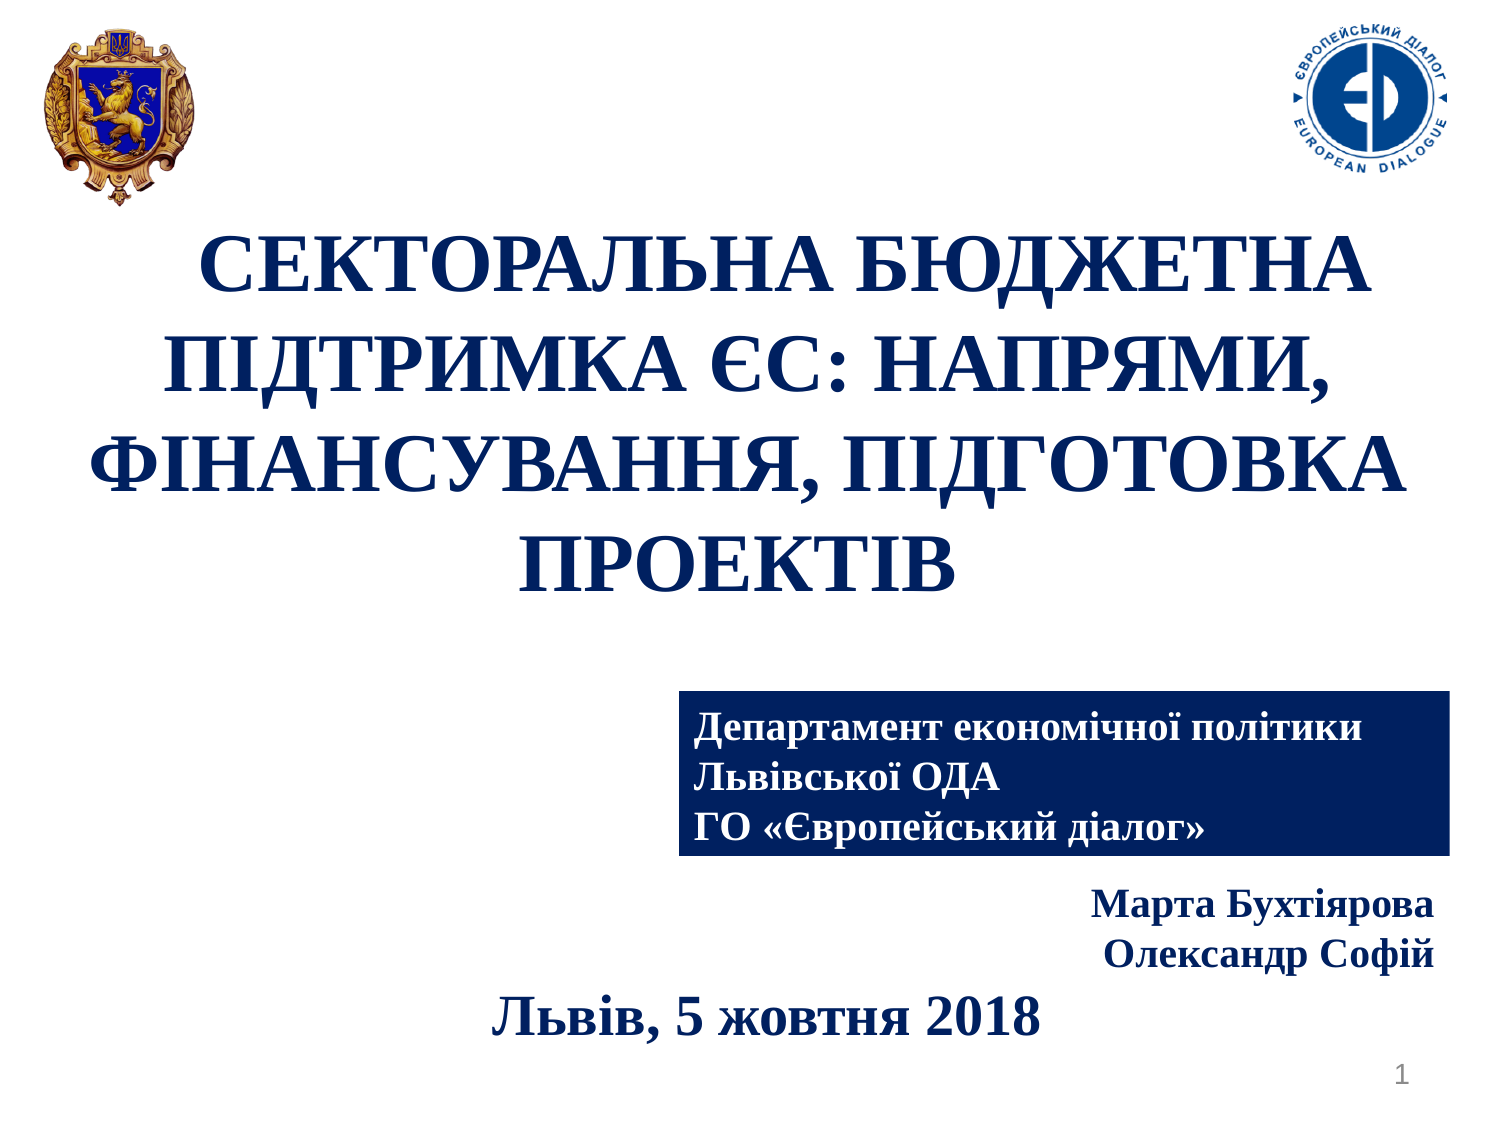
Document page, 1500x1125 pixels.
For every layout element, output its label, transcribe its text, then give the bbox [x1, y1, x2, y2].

text_box Департамент економічної політики Львівської ОДА ГО «Європейський діалог» [679, 691, 1450, 856]
picture [1293, 24, 1447, 173]
text_box СЕКТОРАЛЬНА БЮДЖЕТНА ПІДТРИМКА ЄС: НАПРЯМИ, ФІНАНСУВАННЯ, ПІДГОТОВКА ПРОЕКТІВ [68, 201, 1429, 615]
slide_number 1 [1074, 1042, 1425, 1103]
text_box Львів, 5 жовтня 2018 [330, 970, 1205, 1055]
picture [41, 24, 198, 209]
text_box Марта Бухтіярова Олександр Софій [891, 868, 1450, 983]
